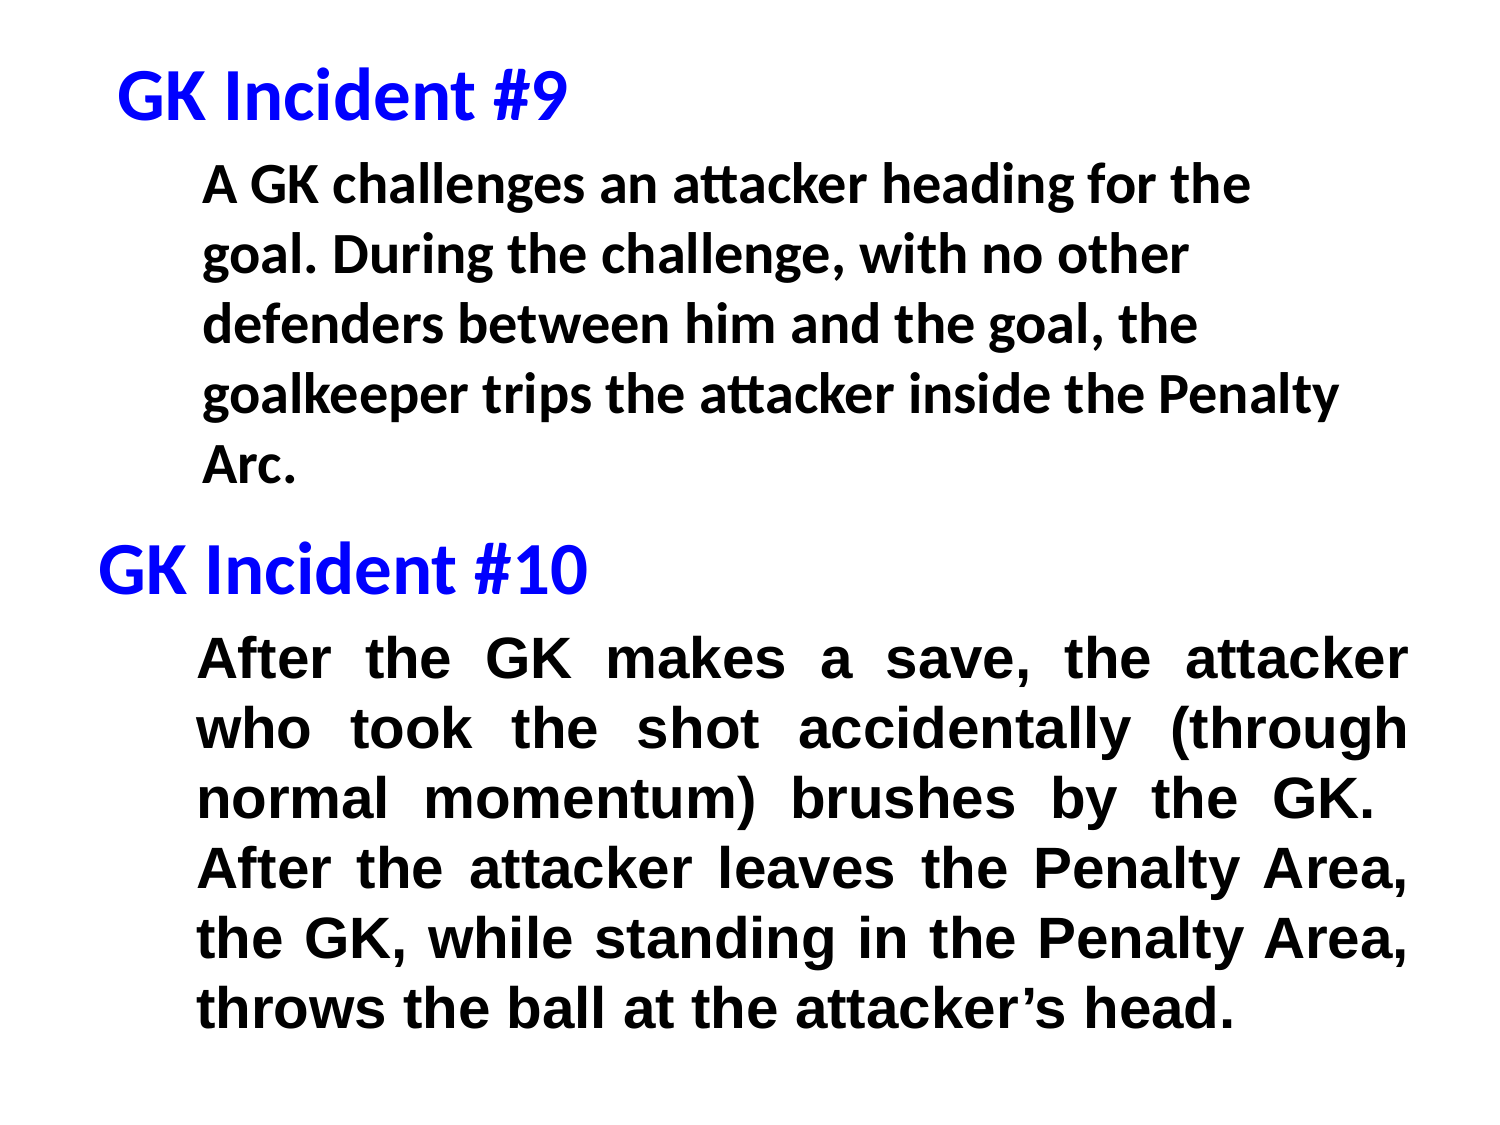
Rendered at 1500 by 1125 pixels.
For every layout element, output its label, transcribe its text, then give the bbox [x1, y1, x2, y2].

text_box After the GK makes a save, the attacker who took the shot accidentally (through normal momentum) brushes by the GK. After the attacker leaves the Penalty Area, the GK, while standing in the Penalty Area, throws the ball at the attacker’s head. [50, 612, 1425, 1048]
title GK Incident #9 [0, 24, 688, 156]
text_box GK Incident #10 [0, 499, 688, 630]
list A GK challenges an attacker heading for the goal. During the challenge, with no other defenders between him and the goal, the goalkeeper trips the attacker inside the Penalty Arc. [24, 137, 1363, 501]
